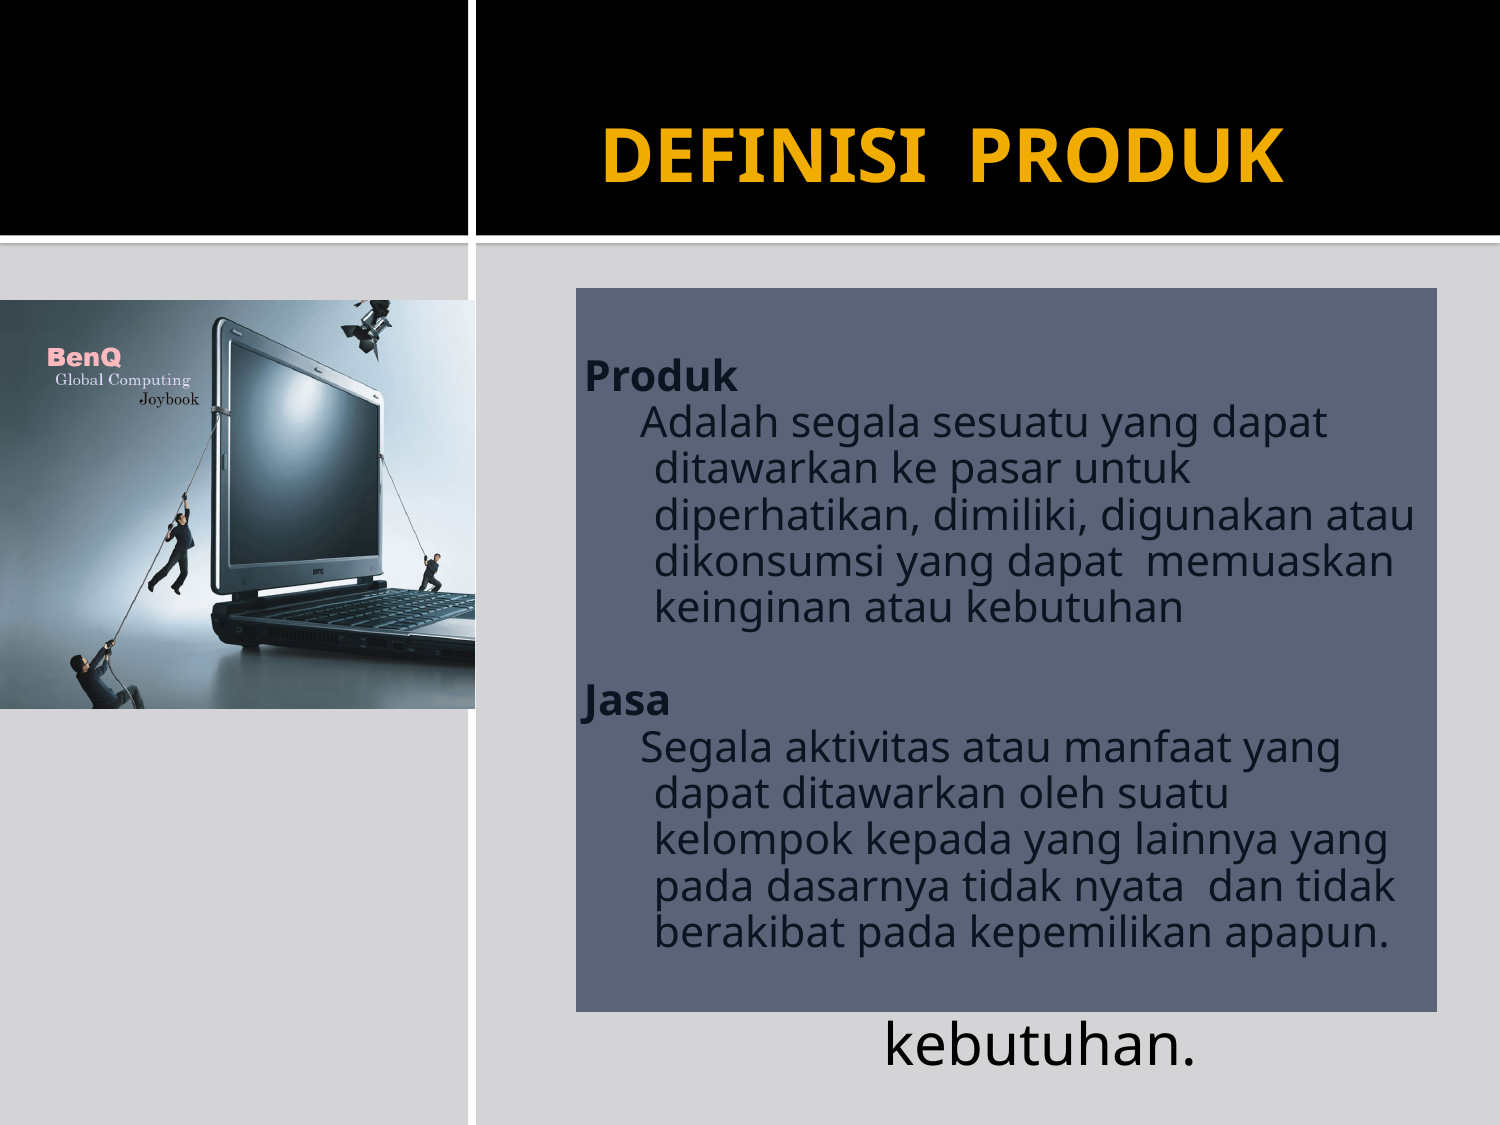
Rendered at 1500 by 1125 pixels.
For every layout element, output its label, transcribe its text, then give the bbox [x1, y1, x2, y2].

text_box Produk Adalah segala sesuatu yang dapat ditawarkan ke pasar untuk diperhatikan, dimiliki, digunakan atau dikonsumsi yang dapat memuaskan keinginan atau kebutuhan Jasa Segala aktivitas atau manfaat yang dapat ditawarkan oleh suatu kelompok kepada yang lainnya yang pada dasarnya tidak nyata dan tidak berakibat pada kepemilikan apapun. [575, 287, 1438, 1013]
text_box DEFINISI PRODUK [587, 37, 1363, 198]
picture [0, 299, 476, 709]
list Segala sesuatu yang dapat ditawarkan ke suatu pasar untuk memenuhi keinginan atau kebutuhan. [875, 1013, 1280, 1054]
